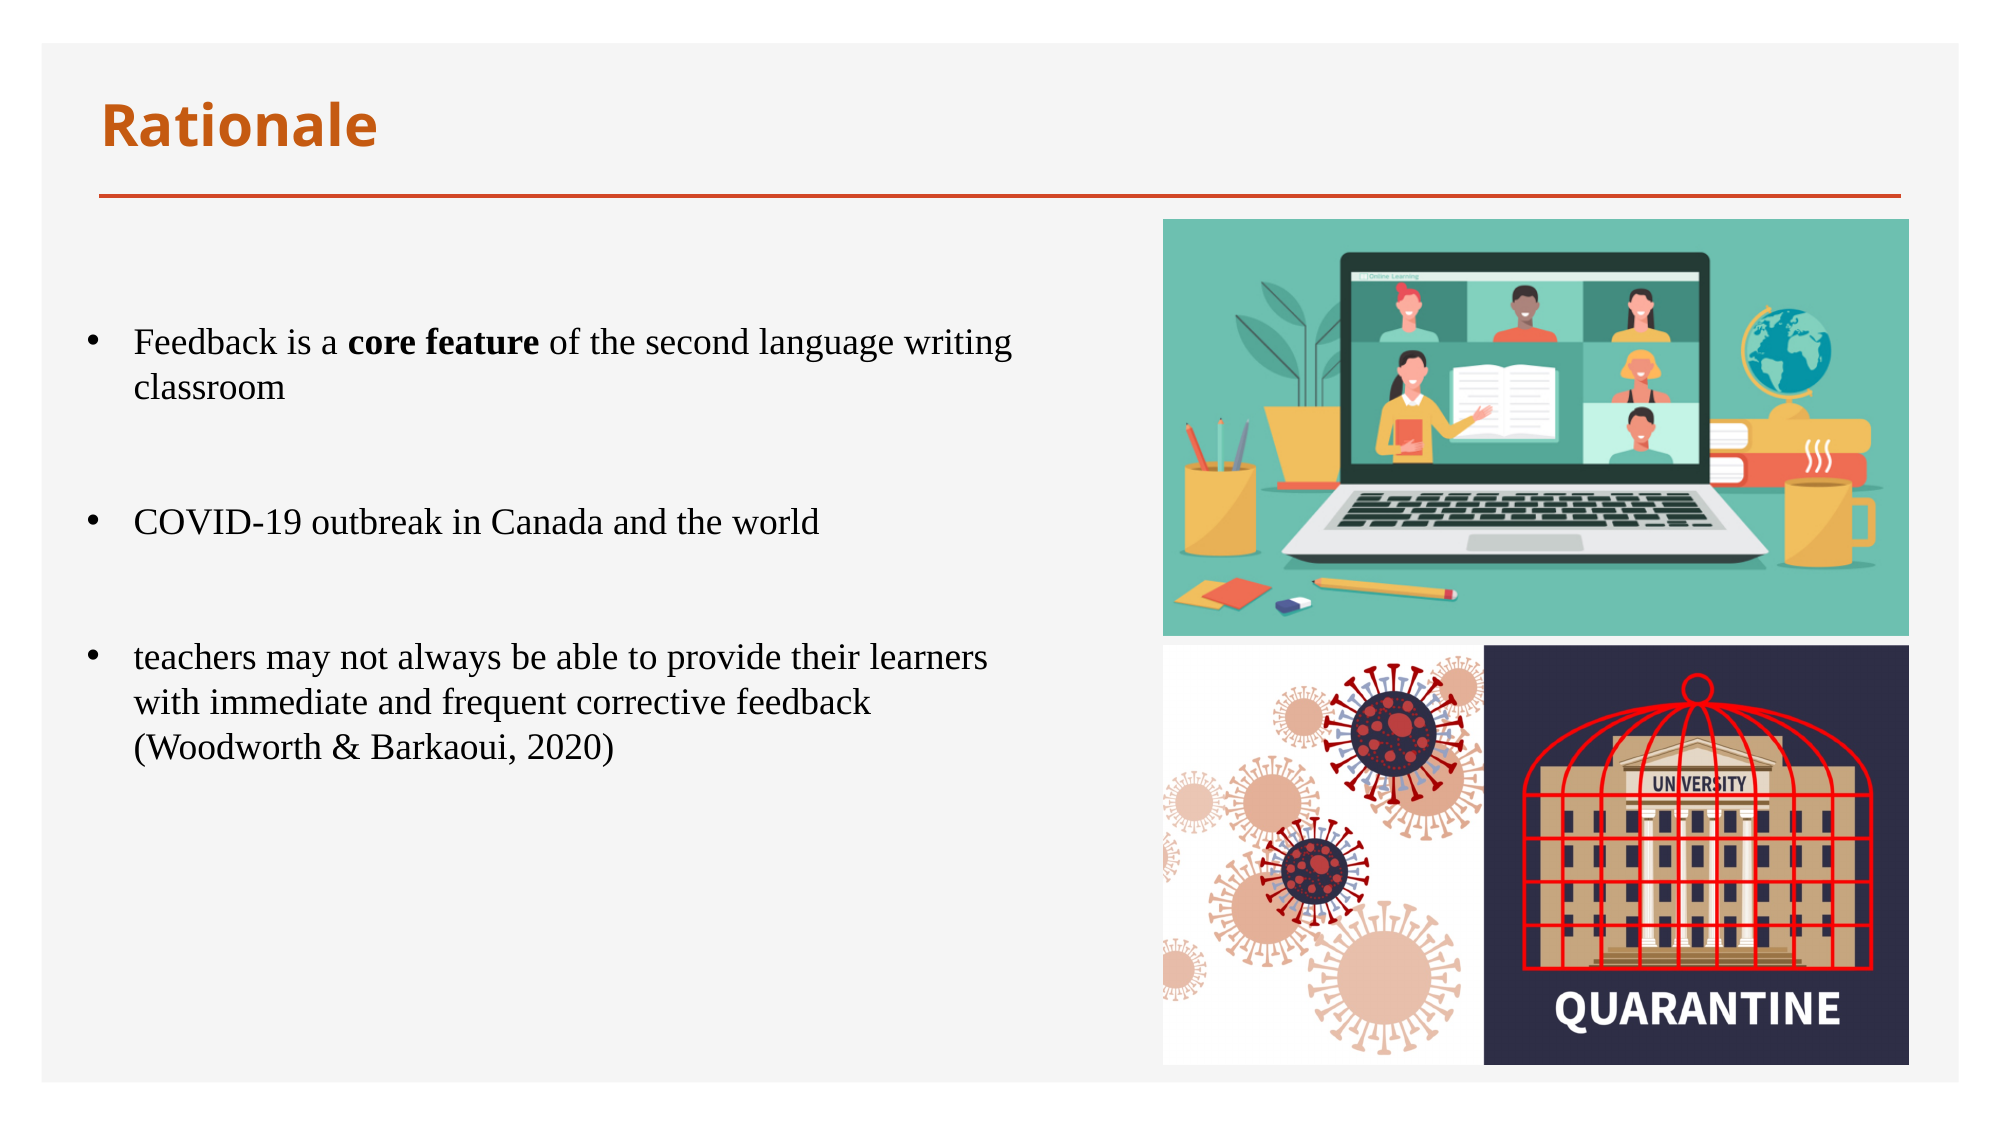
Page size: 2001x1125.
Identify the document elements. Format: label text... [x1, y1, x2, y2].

title Rationale [85, 22, 1946, 166]
picture [1163, 645, 1909, 1065]
text_box Feedback is a core feature of the second language writing classroom COVID-19 outbreak in Canada and the world teachers may not always be able to provide their learners with immediate and frequent corrective feedback (Woodworth & Barkaoui, 2020) [71, 219, 1075, 910]
picture [1163, 219, 1909, 636]
